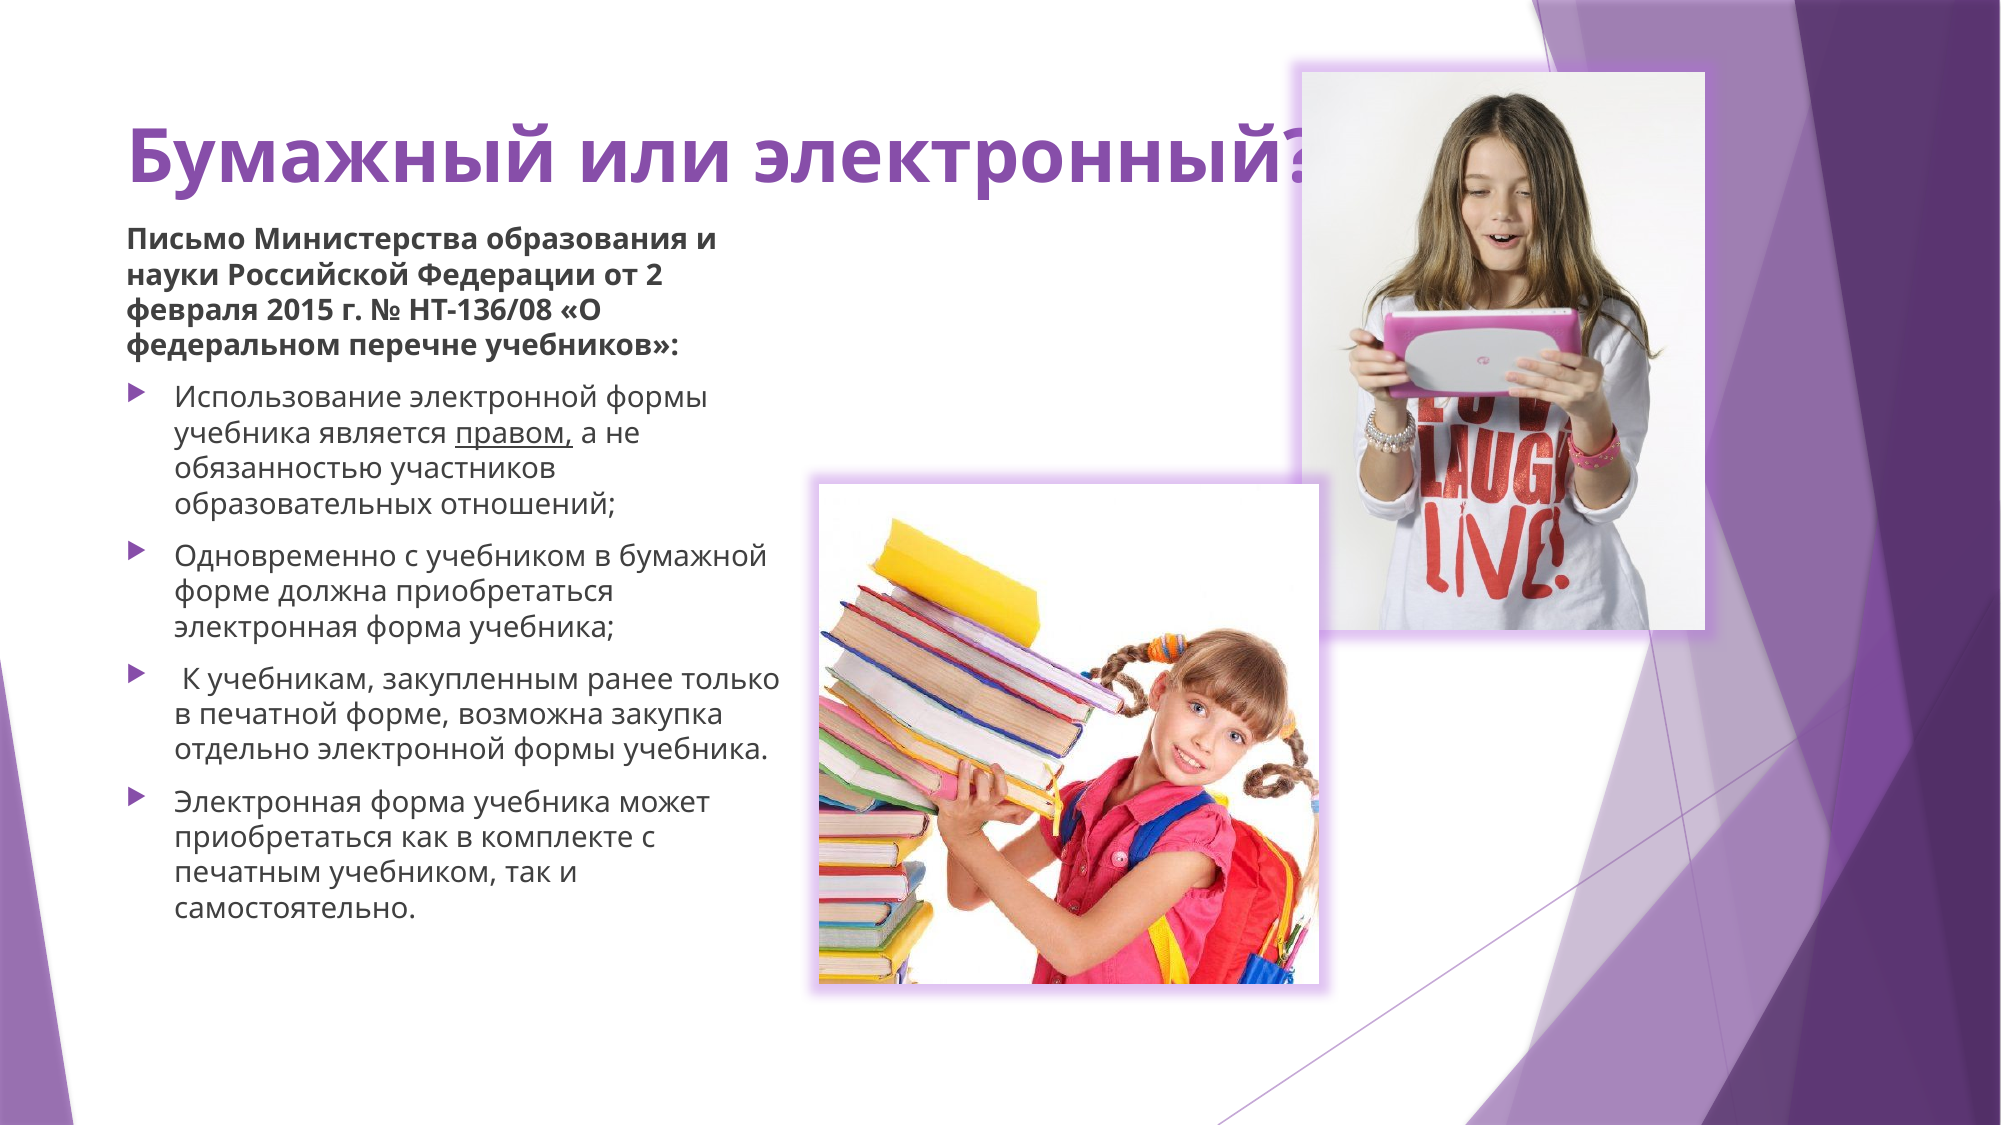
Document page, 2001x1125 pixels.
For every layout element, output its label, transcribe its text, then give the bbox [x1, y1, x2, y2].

picture [1302, 72, 1705, 631]
title Бумажный или электронный? [111, 99, 1287, 212]
list Письмо Министерства образования и науки Российской Федерации от 2 февраля 2015 г. № НТ-136/08 «О федеральном перечне учебников»: Использование электронной формы учебника является правом, а не обязанностью участников образовательных отношений; Одновременно с учебником в бумажной форме должна приобретаться электронная форма учебника; К учебникам, закупленным ранее только в печатной форме, возможна закупка отдельно электронной формы учебника. Электронная форма учебника может приобретаться как в комплекте с печатным учебником, так и самостоятельно. [111, 212, 798, 992]
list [819, 483, 1320, 985]
